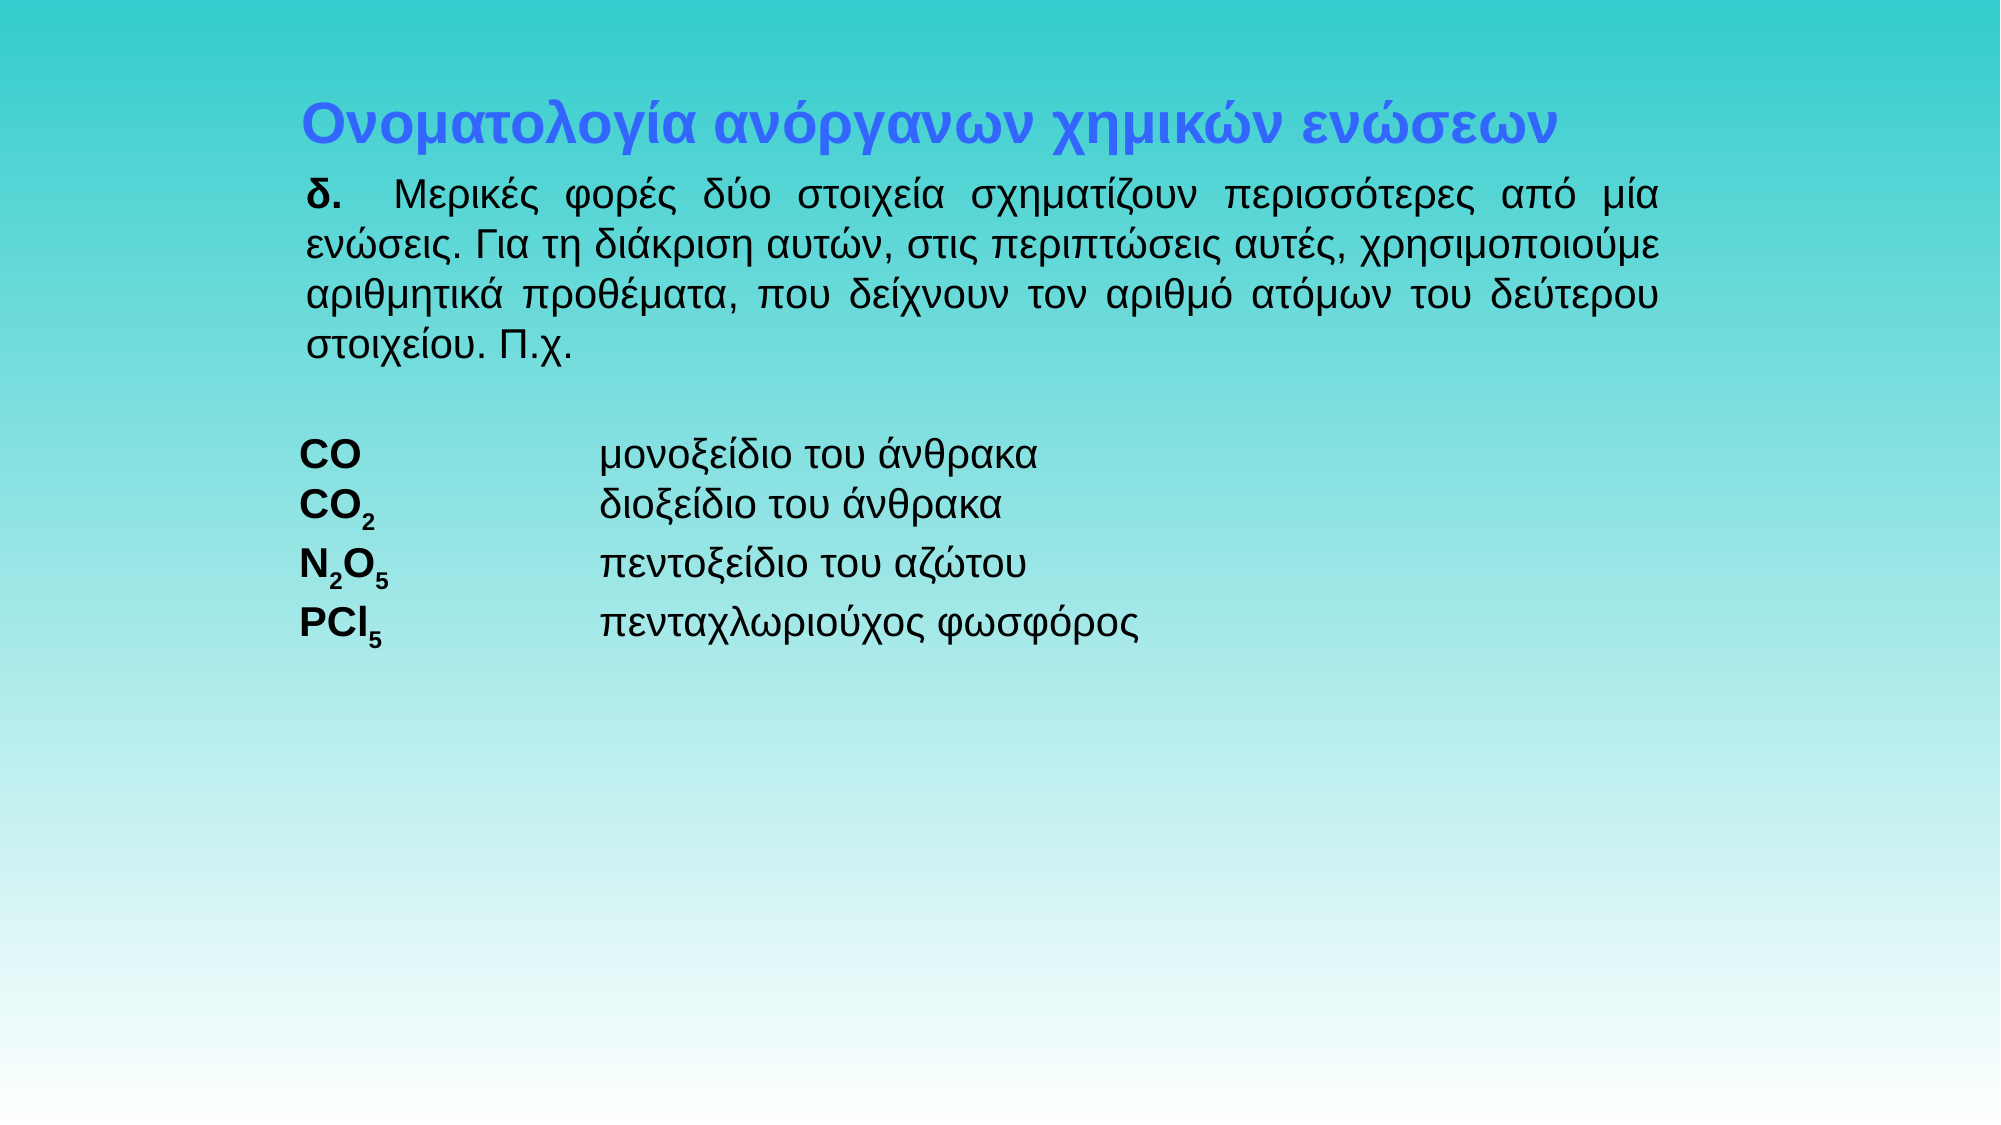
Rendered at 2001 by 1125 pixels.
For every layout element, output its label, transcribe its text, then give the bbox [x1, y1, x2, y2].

text_box Ονοματολογία ανόργανων χημικών ενώσεων [286, 78, 1587, 163]
text_box δ. Μερικές φορές δύο στοιχεία σχηματίζουν περισσότερες από μία ενώσεις. Για τη διάκριση αυτών, στις περιπτώσεις αυτές, χρησιμοποιούμε αριθμητικά προθέματα, που δείχνουν τον αριθμό ατόμων του δεύτερου στοιχείου. Π.χ. [291, 159, 1675, 375]
text_box CO μονοξείδιο του άνθρακα CO2 διοξείδιο του άνθρακα Ν2Ο5 πεντοξείδιο του αζώτου PCl5 πενταχλωριούχος φωσφόρος [284, 419, 1155, 661]
